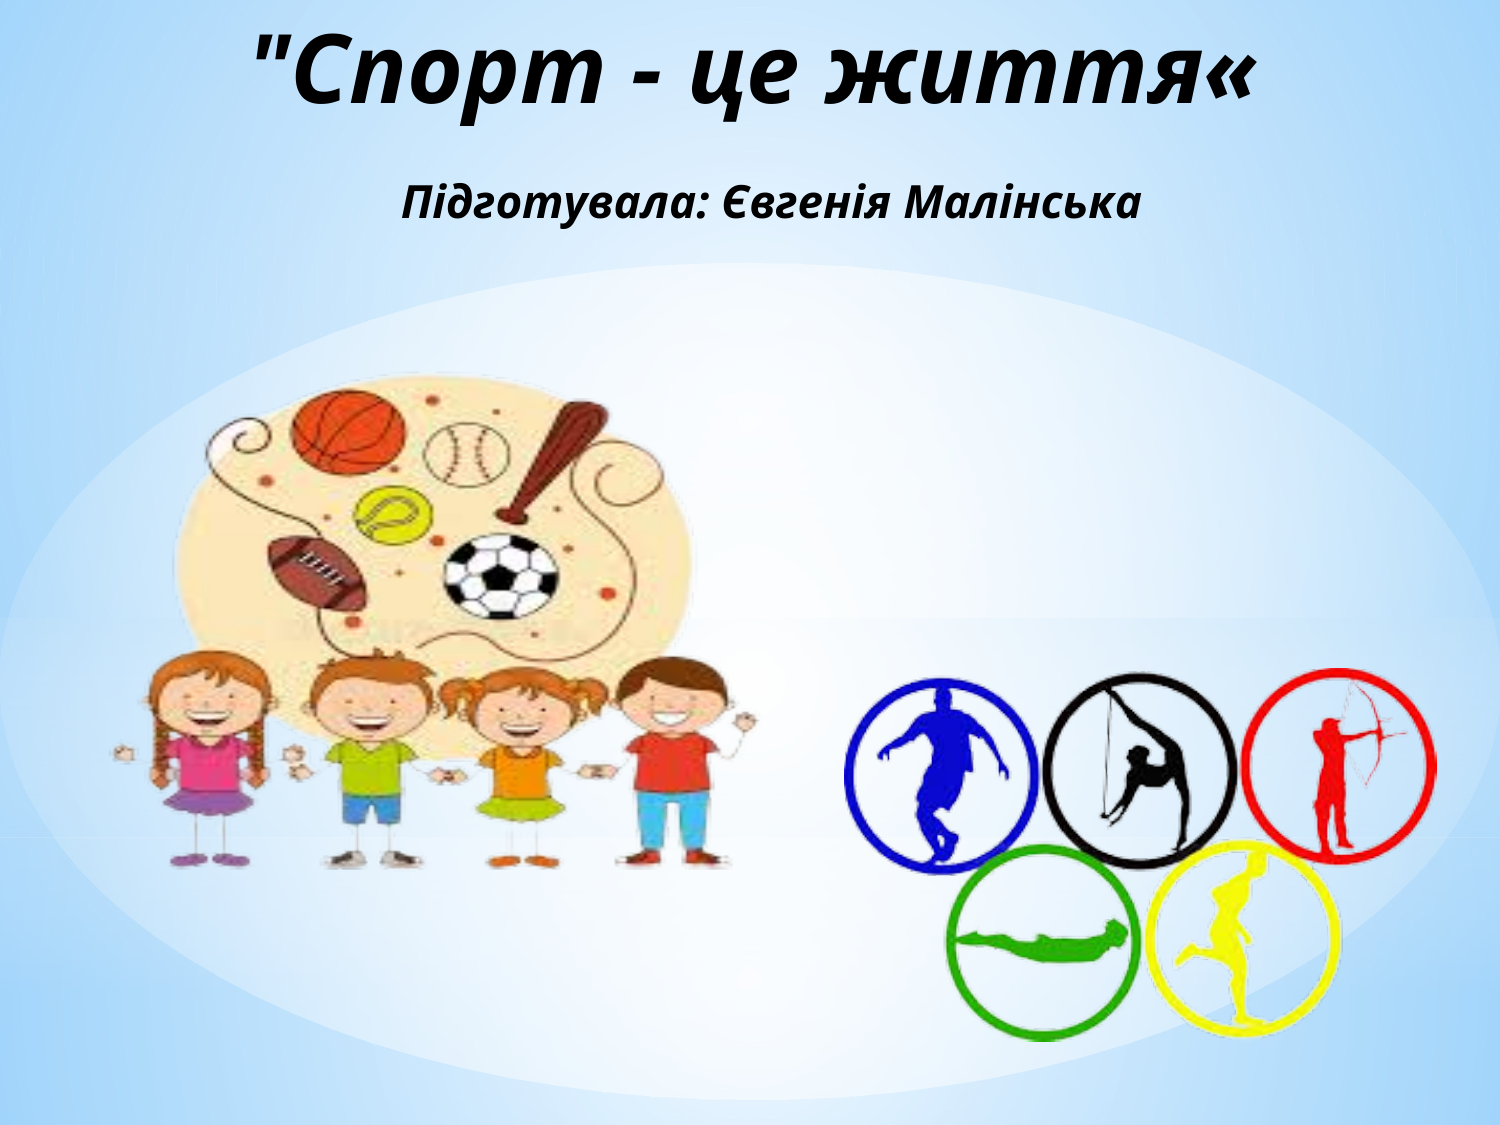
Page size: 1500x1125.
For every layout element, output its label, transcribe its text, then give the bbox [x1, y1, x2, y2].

picture [41, 326, 831, 918]
picture [844, 668, 1438, 1042]
title "Спорт - це життя« Підготувала: Євгенія Малінська [123, 0, 1382, 327]
